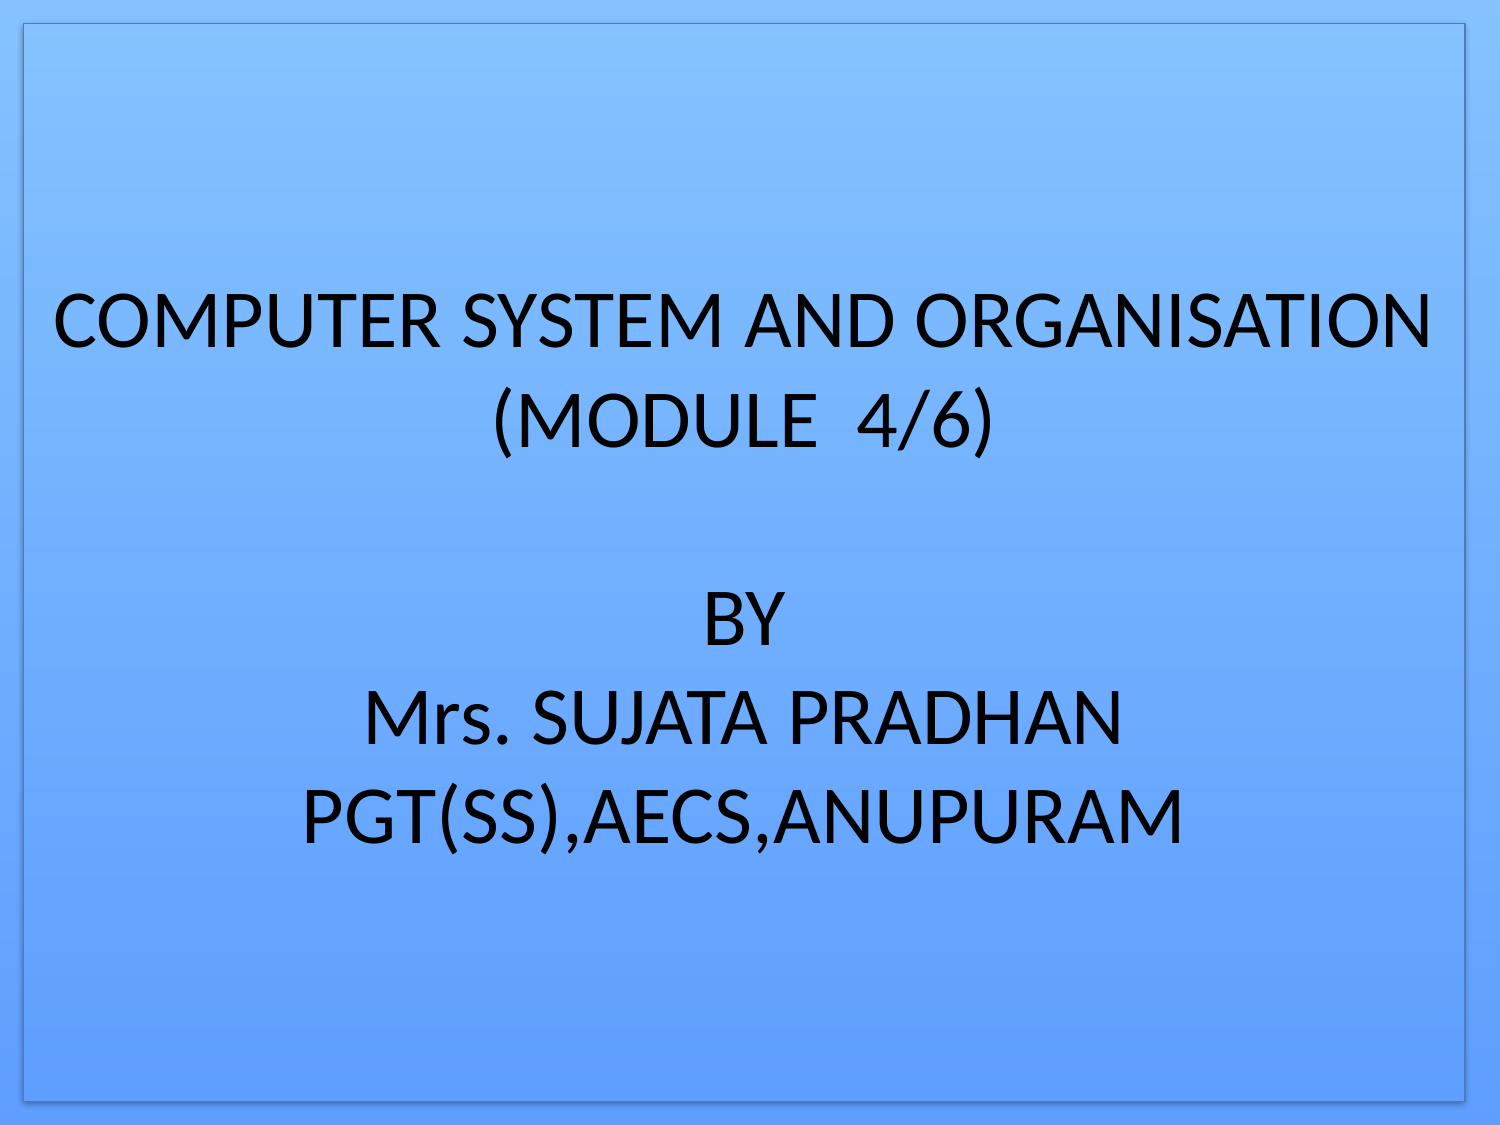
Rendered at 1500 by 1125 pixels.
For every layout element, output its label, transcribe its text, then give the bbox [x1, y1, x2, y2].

title COMPUTER SYSTEM AND ORGANISATION (MODULE 4/6) BY Mrs. SUJATA PRADHAN PGT(SS),AECS,ANUPURAM [23, 23, 1466, 1102]
